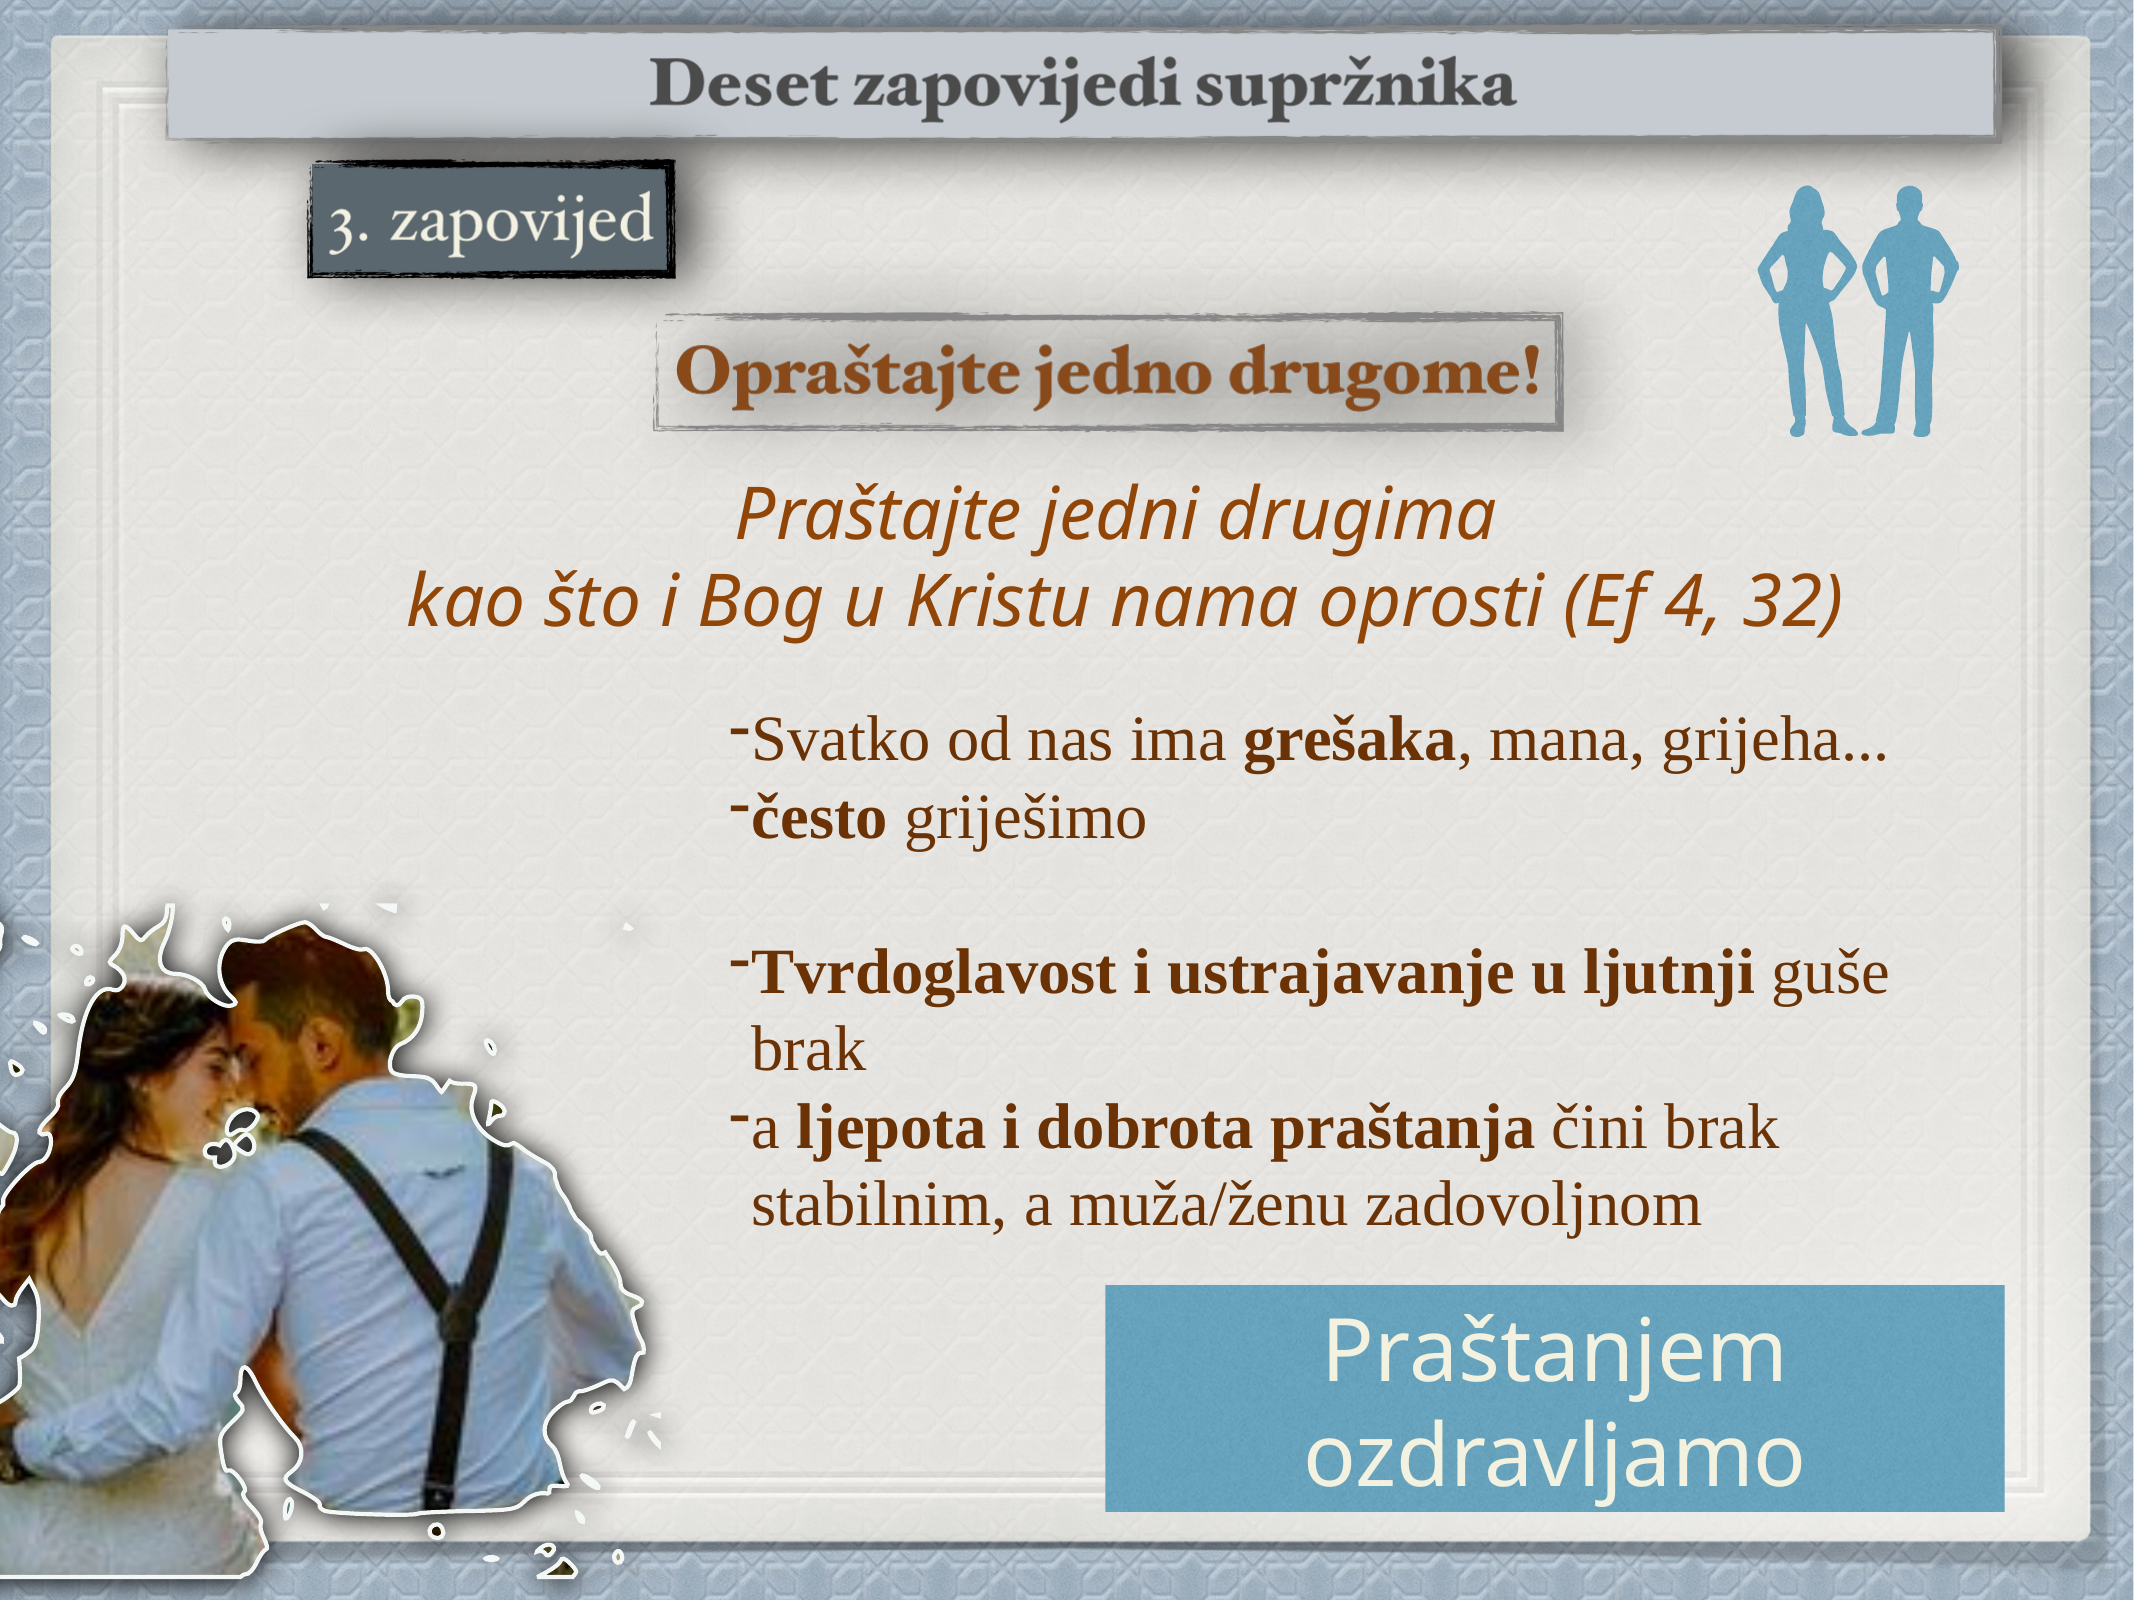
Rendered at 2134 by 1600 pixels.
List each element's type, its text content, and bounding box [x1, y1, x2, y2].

text_box [1757, 185, 1858, 438]
text_box [1861, 185, 1959, 437]
picture [0, 0, 2134, 1600]
text_box Praštanjem ozdravljamo [1105, 1285, 2005, 1512]
text_box Svatko od nas ima grešaka, mana, grijeha... često griješimo Tvrdoglavost i ustrajavanje u ljutnji guše brak a ljepota i dobrota praštanja čini brak stabilnim, a muža/ženu zadovoljnom [720, 687, 1908, 1247]
text_box Praštajte jedni drugima kao što i Bog u Kristu nama oprosti (Ef 4, 32) [398, 457, 1854, 650]
